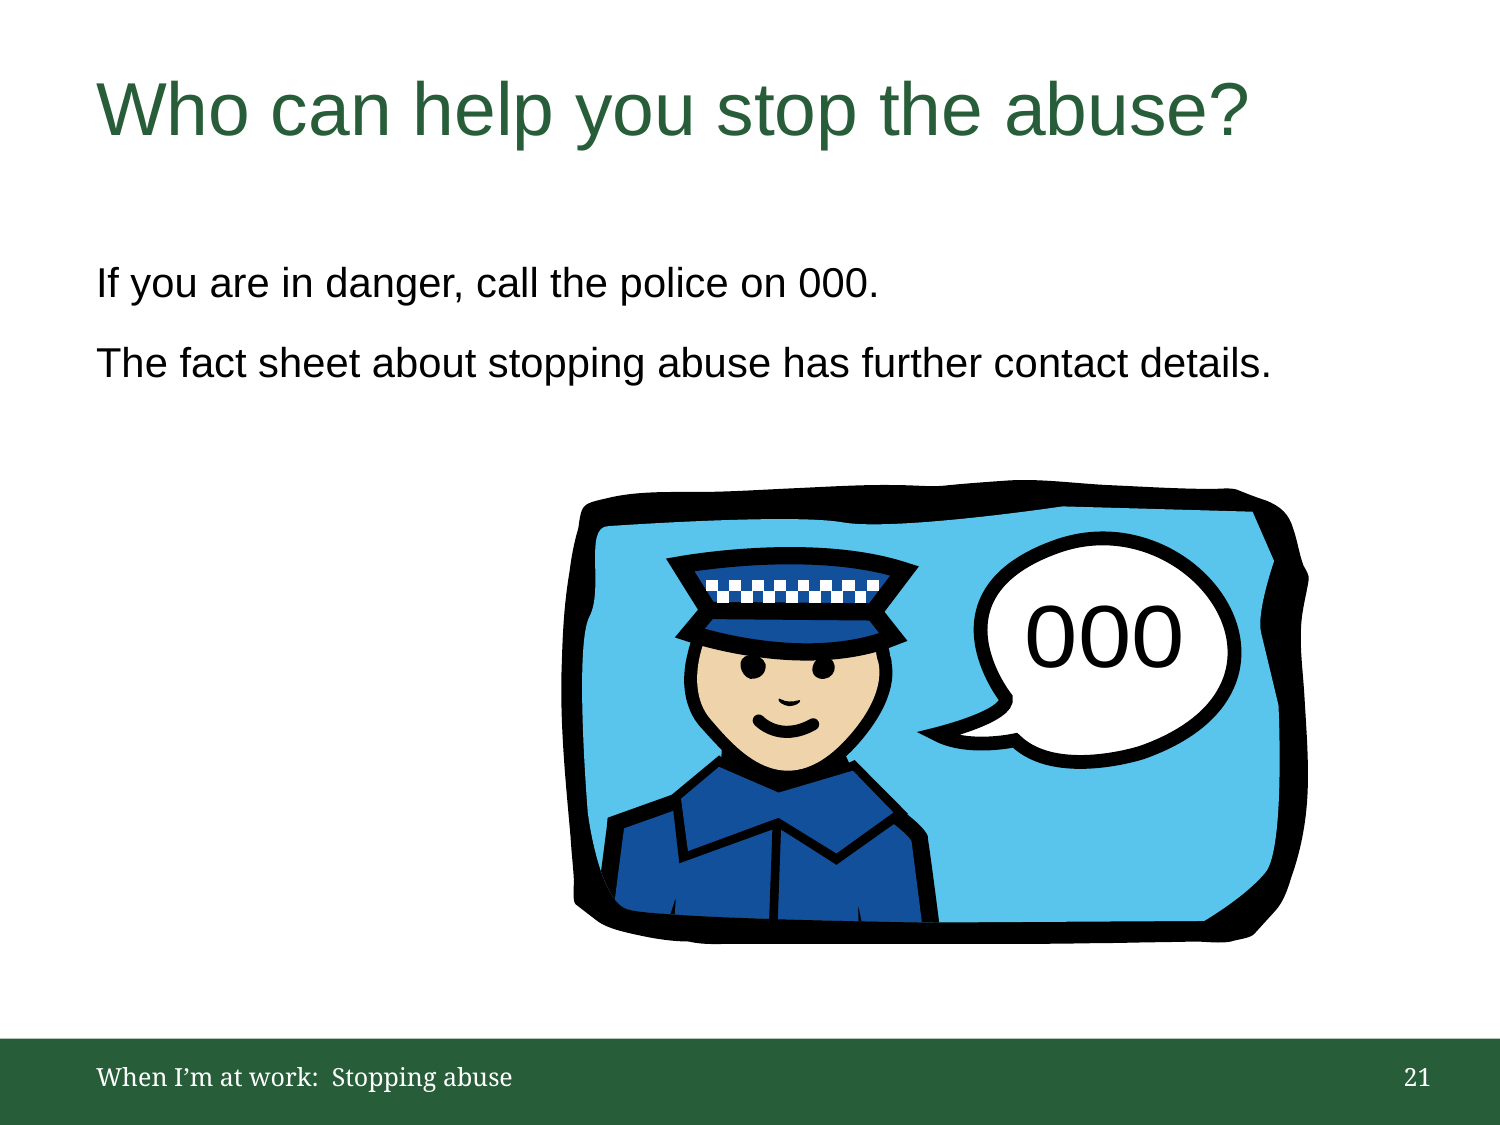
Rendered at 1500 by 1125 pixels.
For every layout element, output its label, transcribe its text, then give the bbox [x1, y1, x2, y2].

picture [560, 479, 1309, 1125]
slide_number 21 [1341, 1048, 1432, 1109]
title Who can help you stop the abuse? [96, 77, 1404, 244]
list If you are in danger, call the police on 000. The fact sheet about stopping abuse has further contact details. [96, 250, 1404, 994]
footer When I’m at work: Stopping abuse [96, 1048, 555, 1109]
